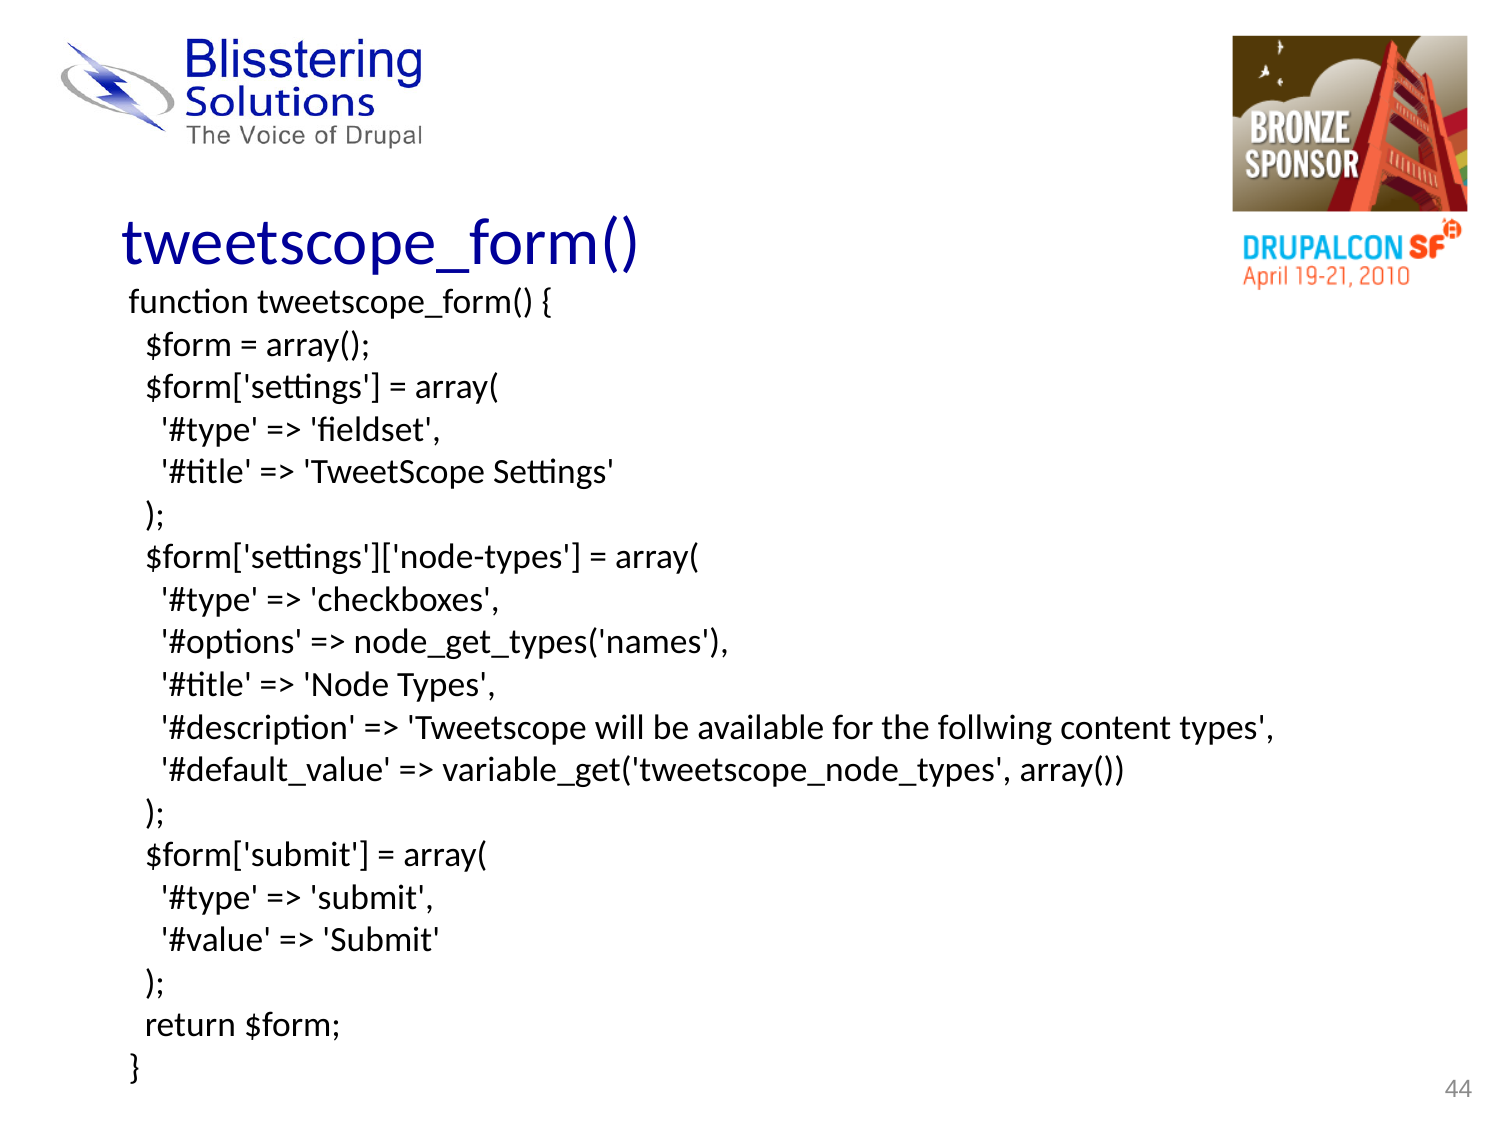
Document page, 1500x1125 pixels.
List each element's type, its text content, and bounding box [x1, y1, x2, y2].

text_box tweetscope_form() [0, 199, 900, 275]
text_box function tweetscope_form() { $form = array(); $form['settings'] = array( '#type' => 'fieldset', '#title' => 'TweetScope Settings' ); $form['settings']['node-types'] = array( '#type' => 'checkboxes', '#options' => node_get_types('names'), '#title' => 'Node Types', '#description' => 'Tweetscope will be available for the follwing content types', '#default_value' => variable_get('tweetscope_node_types', array()) ); $form['submit'] = array( '#type' => 'submit', '#value' => 'Submit' ); return $form; } [113, 271, 1450, 1112]
slide_number 44 [1137, 1065, 1488, 1125]
picture [1224, 26, 1475, 300]
picture [50, 24, 438, 149]
